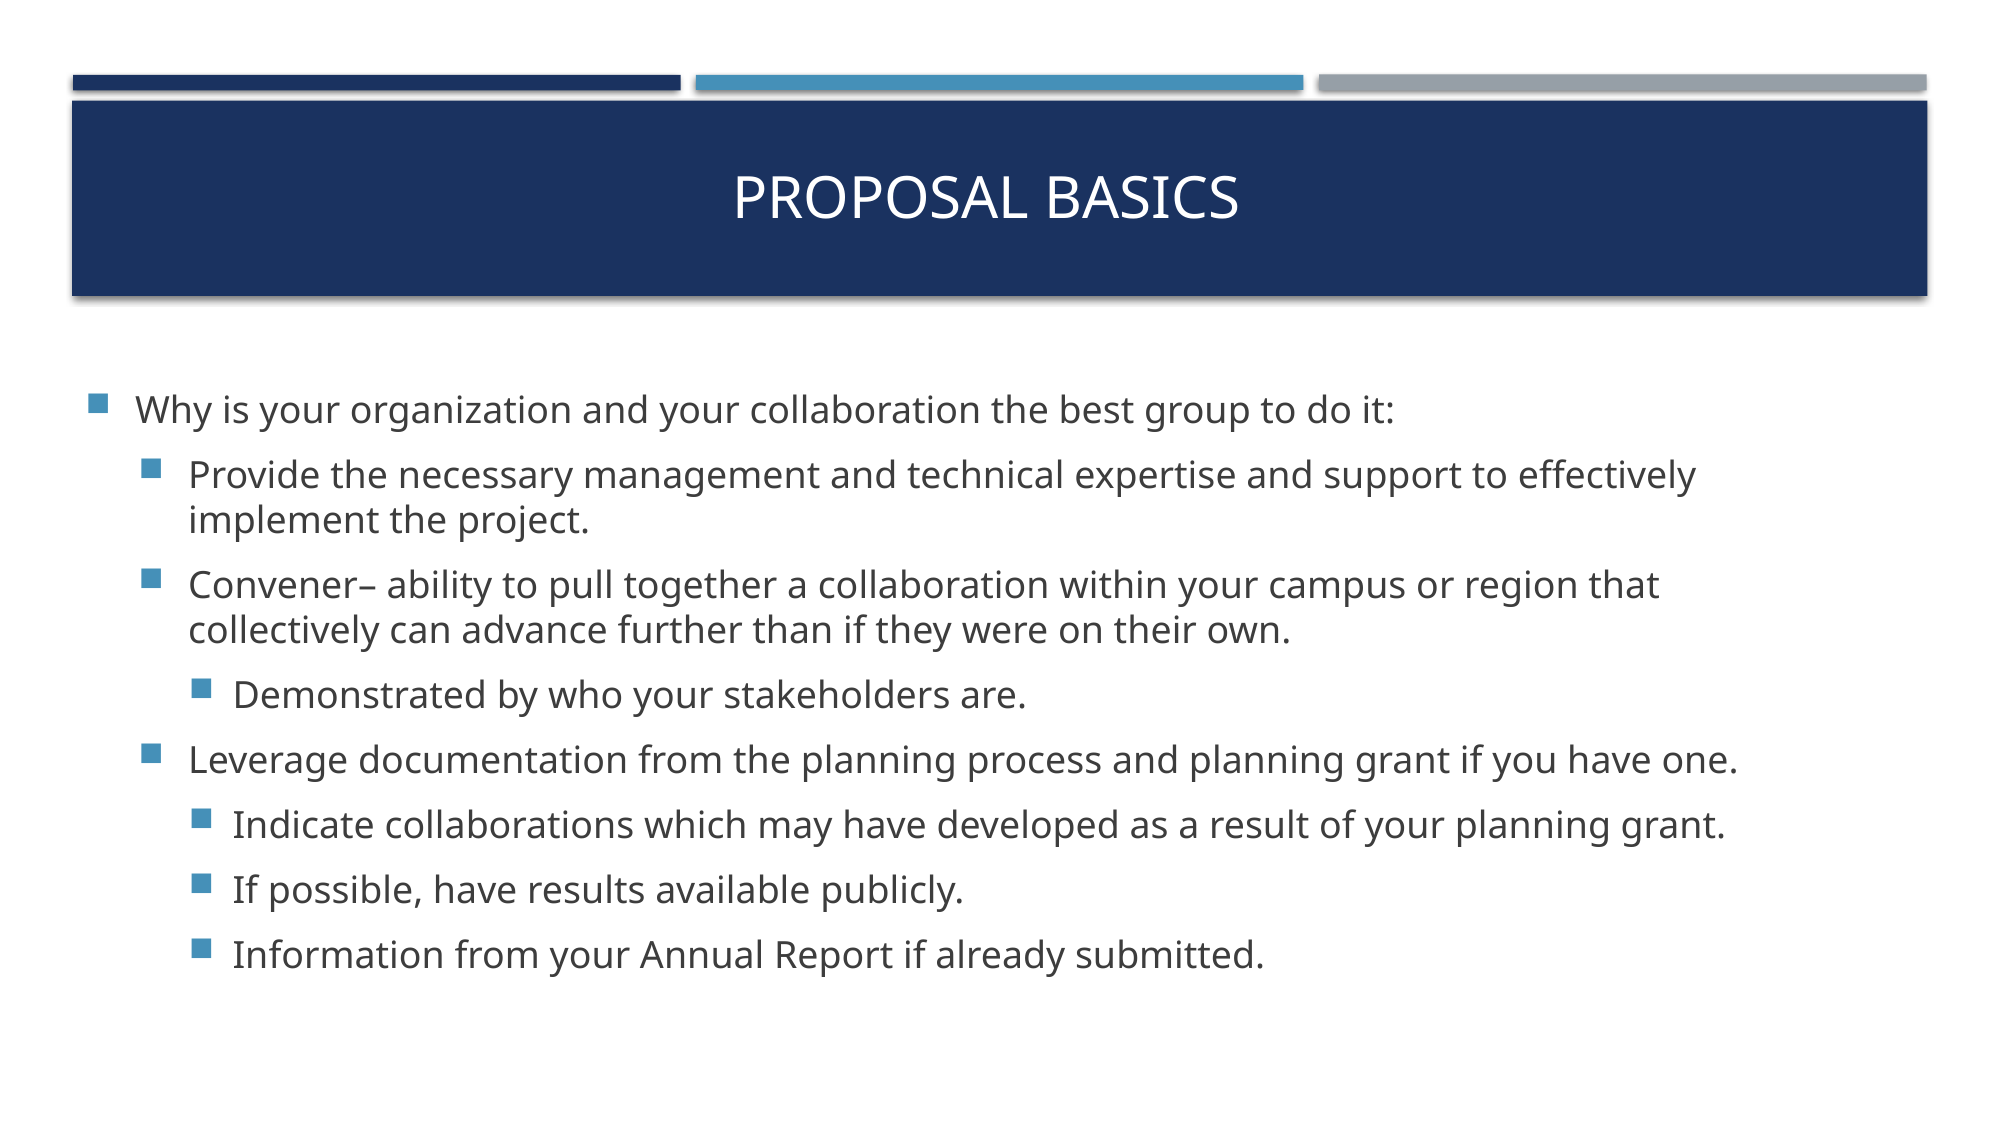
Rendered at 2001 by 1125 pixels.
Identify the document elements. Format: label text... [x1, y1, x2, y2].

list Why is your organization and your collaboration the best group to do it: Provide the necessary management and technical expertise and support to effectively implement the project. Convener– ability to pull together a collaboration within your campus or region that collectively can advance further than if they were on their own. Demonstrated by who your stakeholders are. Leverage documentation from the planning process and planning grant if you have one. Indicate collaborations which may have developed as a result of your planning grant. If possible, have results available publicly. Information from your Annual Report if already submitted. [69, 341, 1866, 1092]
title Proposal Basics [311, 130, 1662, 239]
